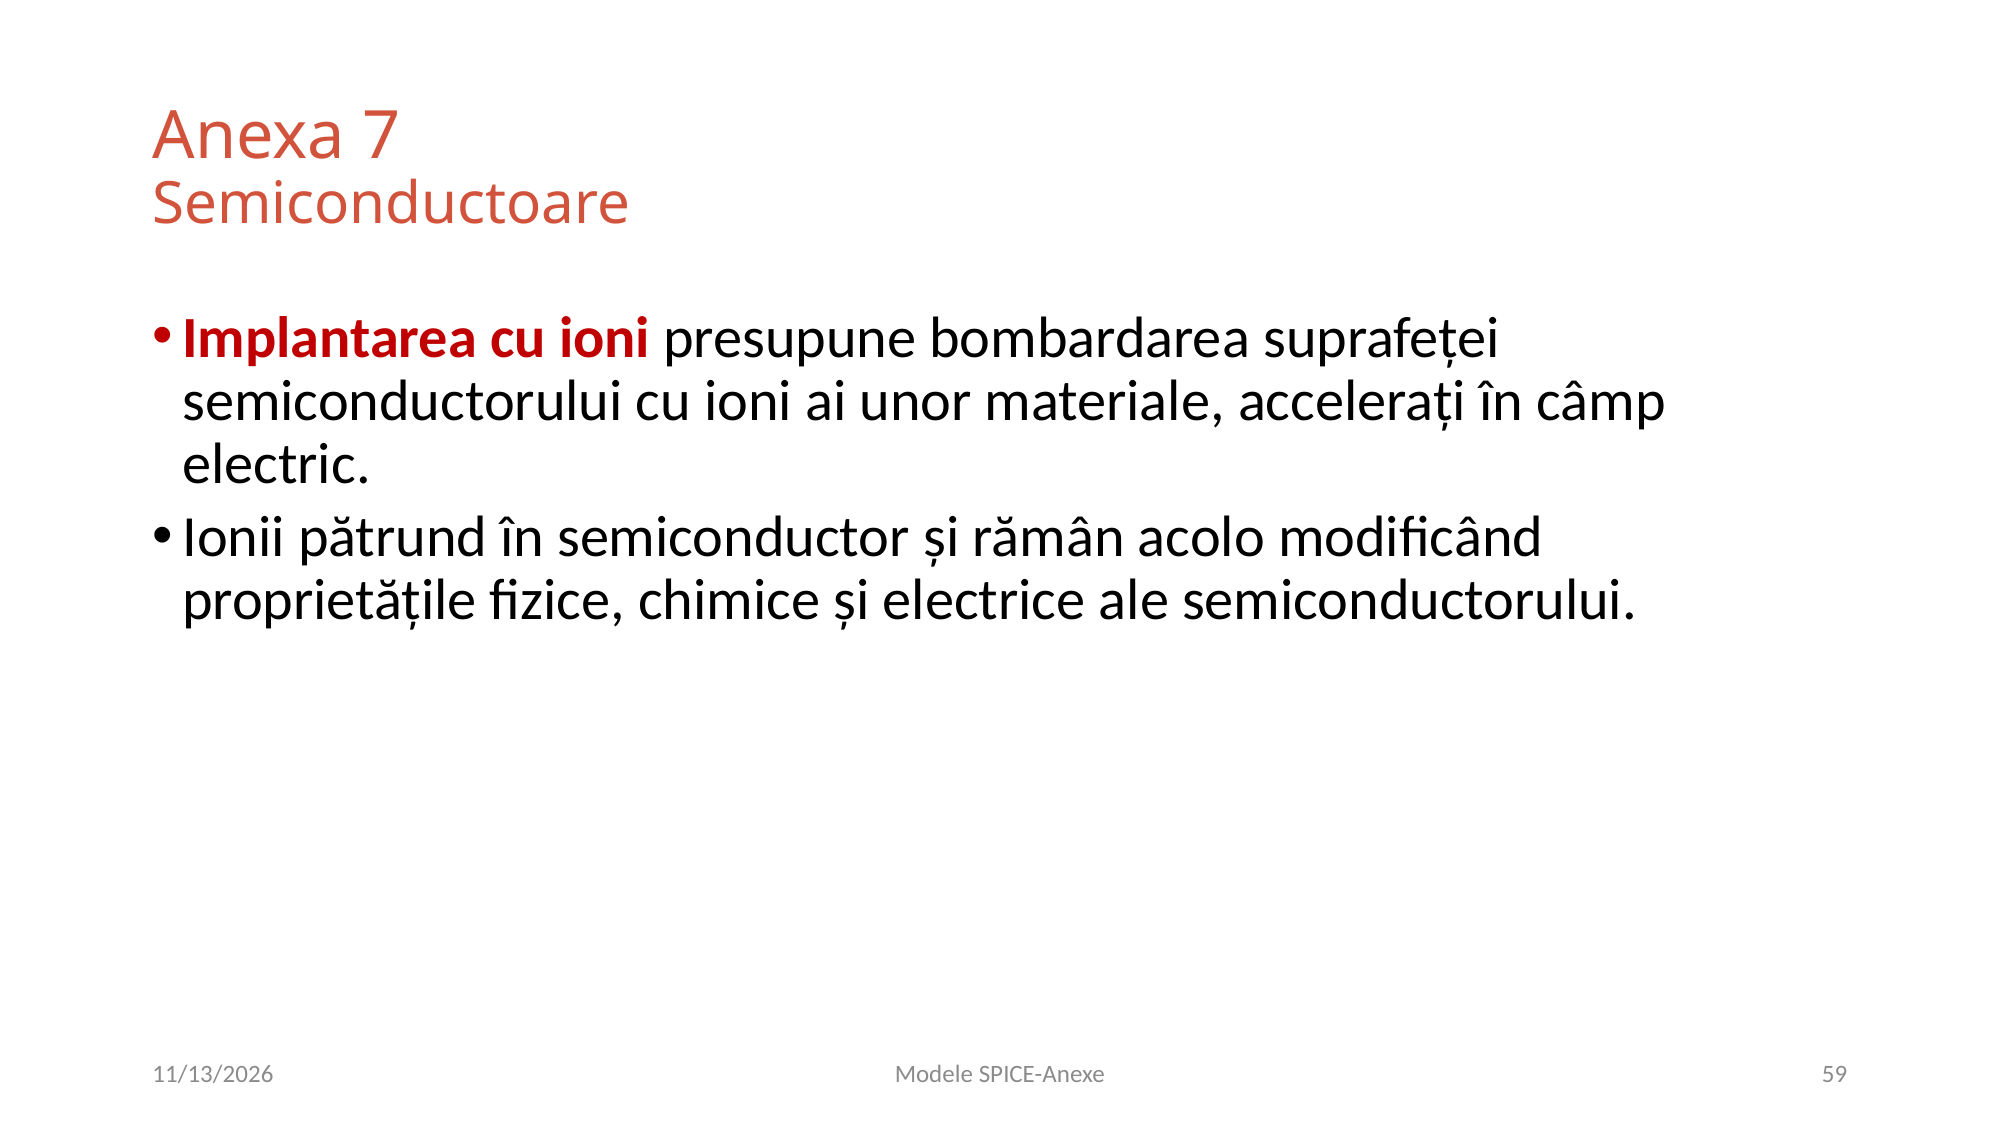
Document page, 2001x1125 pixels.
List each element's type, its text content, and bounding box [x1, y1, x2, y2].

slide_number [137, 1042, 588, 1103]
footer Modele SPICE-Anexe [662, 1042, 1338, 1103]
list Implantarea cu ioni presupune bombardarea suprafeței semiconductorului cu ioni ai unor materiale, accelerați în câmp electric. Ionii pătrund în semiconductor și rămân acolo modificând proprietățile fizice, chimice și electrice ale semiconductorului. [137, 299, 1863, 1014]
slide_number 59 [1412, 1042, 1863, 1103]
title Anexa 7 Semiconductoare [137, 59, 1863, 278]
